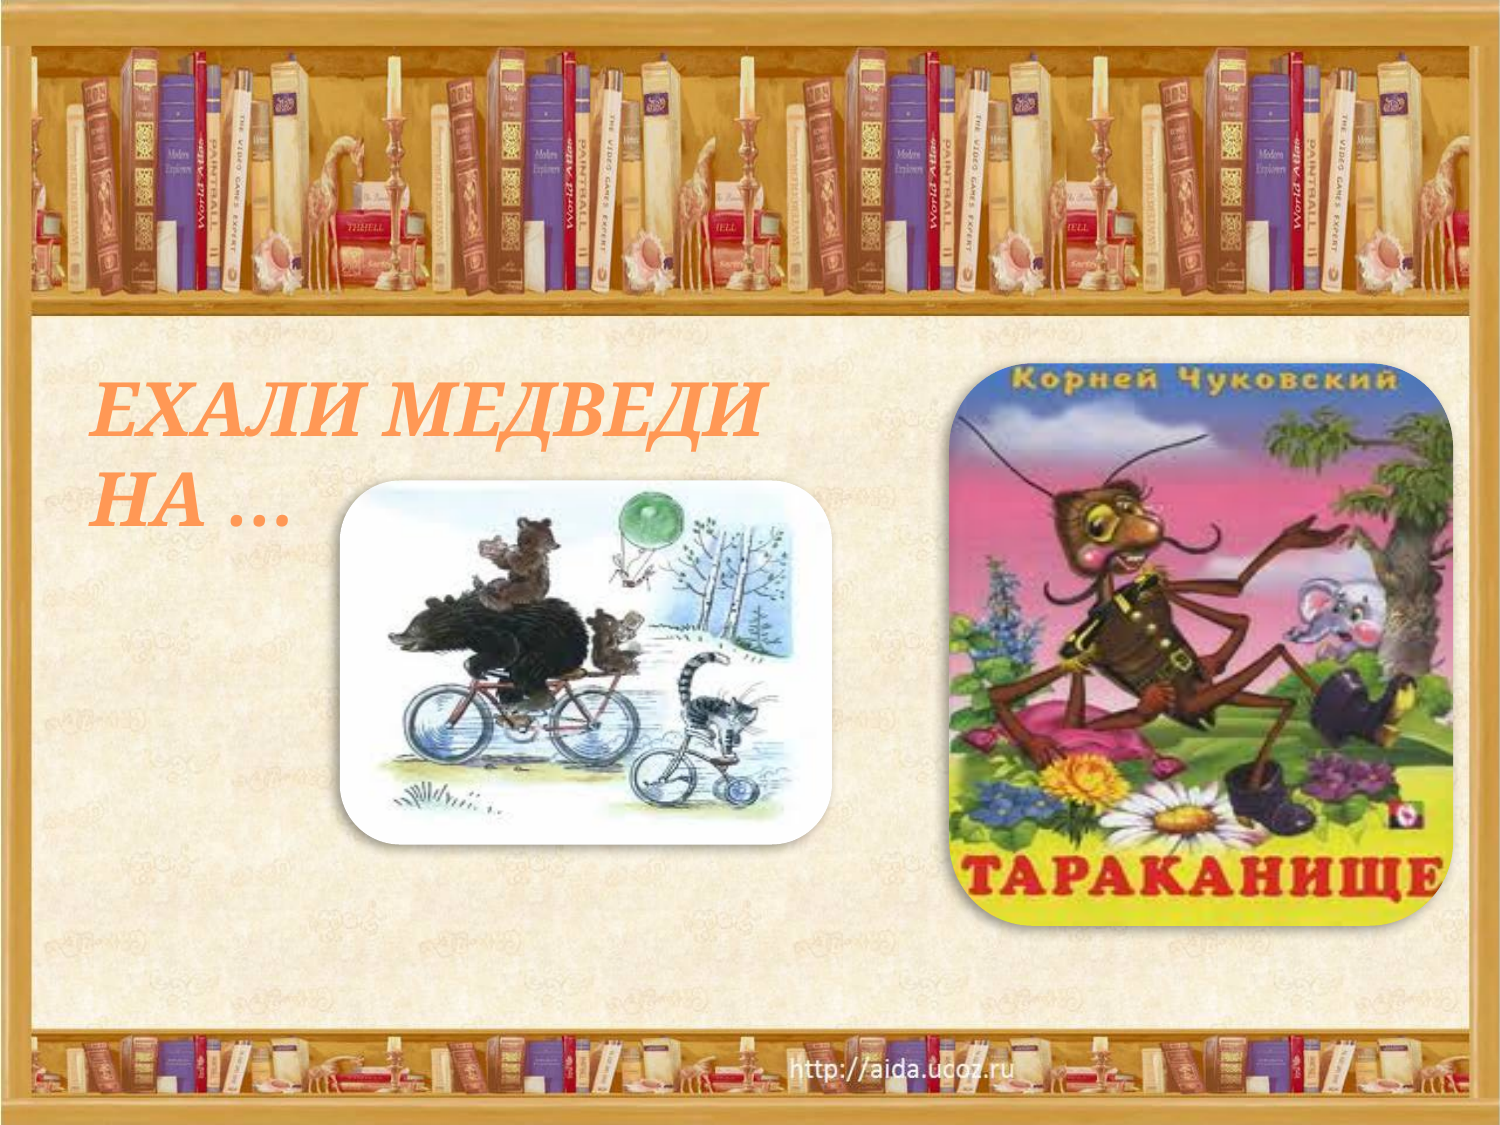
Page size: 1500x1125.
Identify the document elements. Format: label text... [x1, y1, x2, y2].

title ЕХАЛИ МЕДВЕДИ НА … [74, 339, 1426, 563]
picture [0, 0, 1500, 1125]
